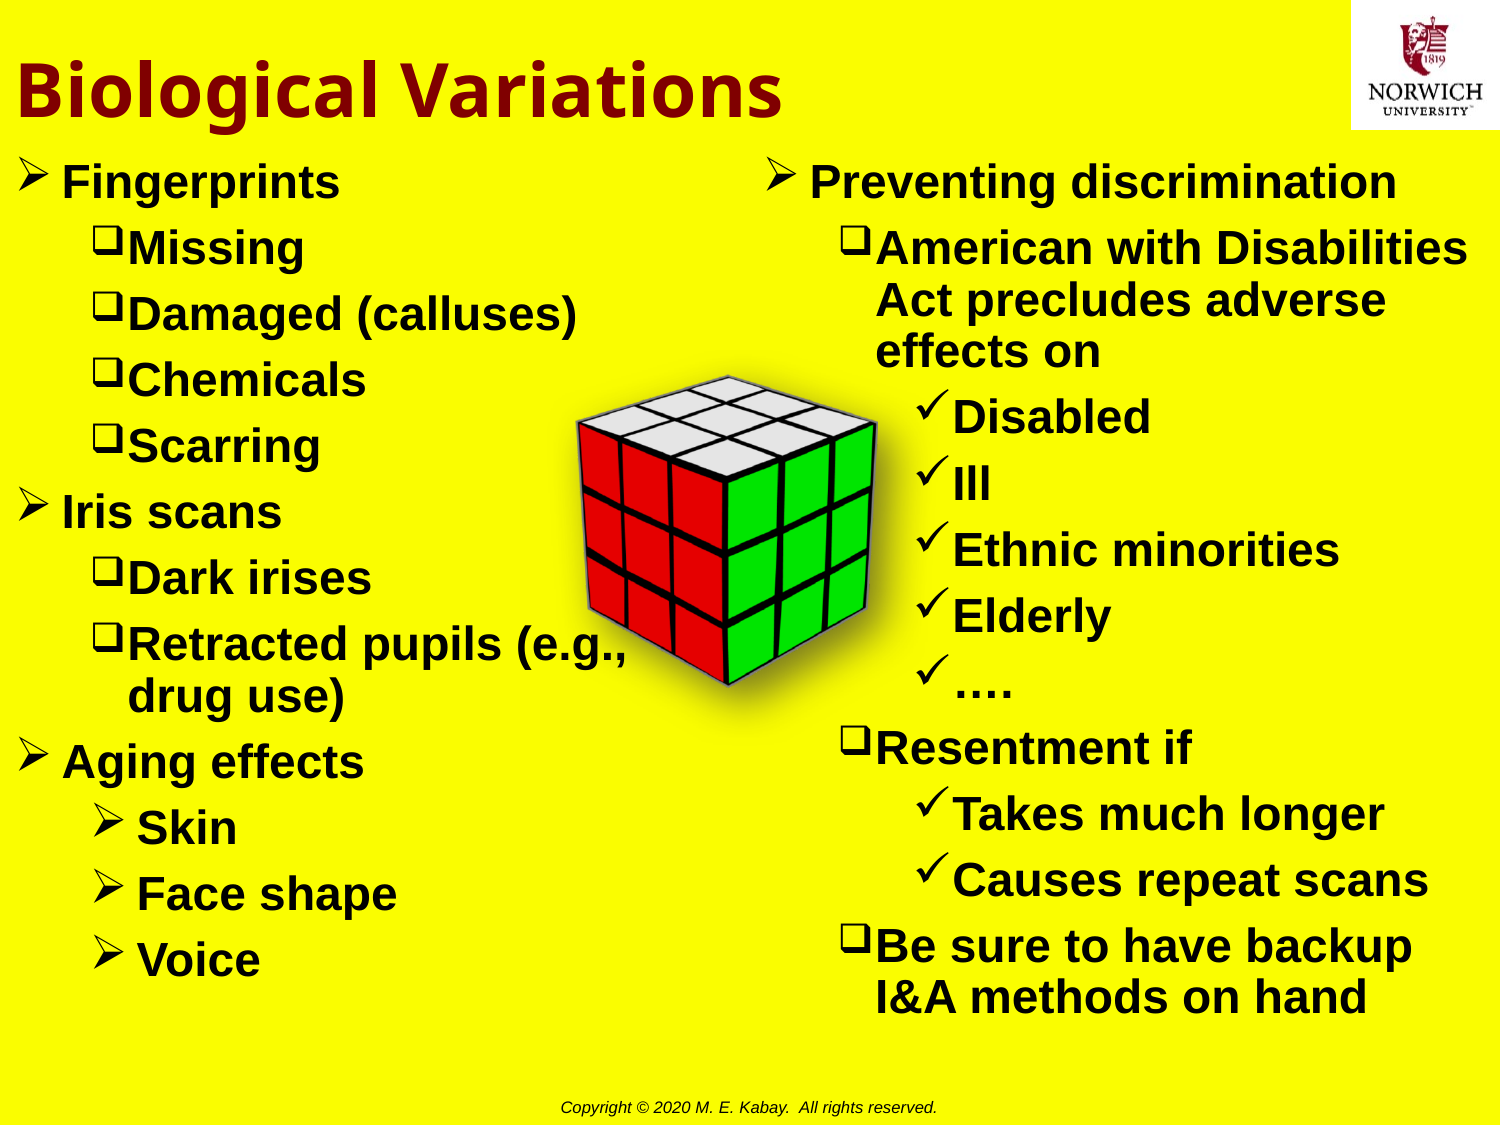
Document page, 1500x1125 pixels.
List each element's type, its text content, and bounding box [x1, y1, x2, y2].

title Biological Variations [0, 0, 1338, 149]
picture [1351, 0, 1500, 130]
picture [574, 374, 879, 688]
list Fingerprints Missing Damaged (calluses) Chemicals Scarring Iris scans Dark irises Retracted pupils (e.g., drug use) Aging effects Skin Face shape Voice [0, 149, 751, 1076]
text_box Preventing discrimination American with Disabilities Act precludes adverse effects on Disabled Ill Ethnic minorities Elderly …. Resentment if Takes much longer Causes repeat scans Be sure to have backup I&A methods on hand [747, 149, 1498, 1075]
